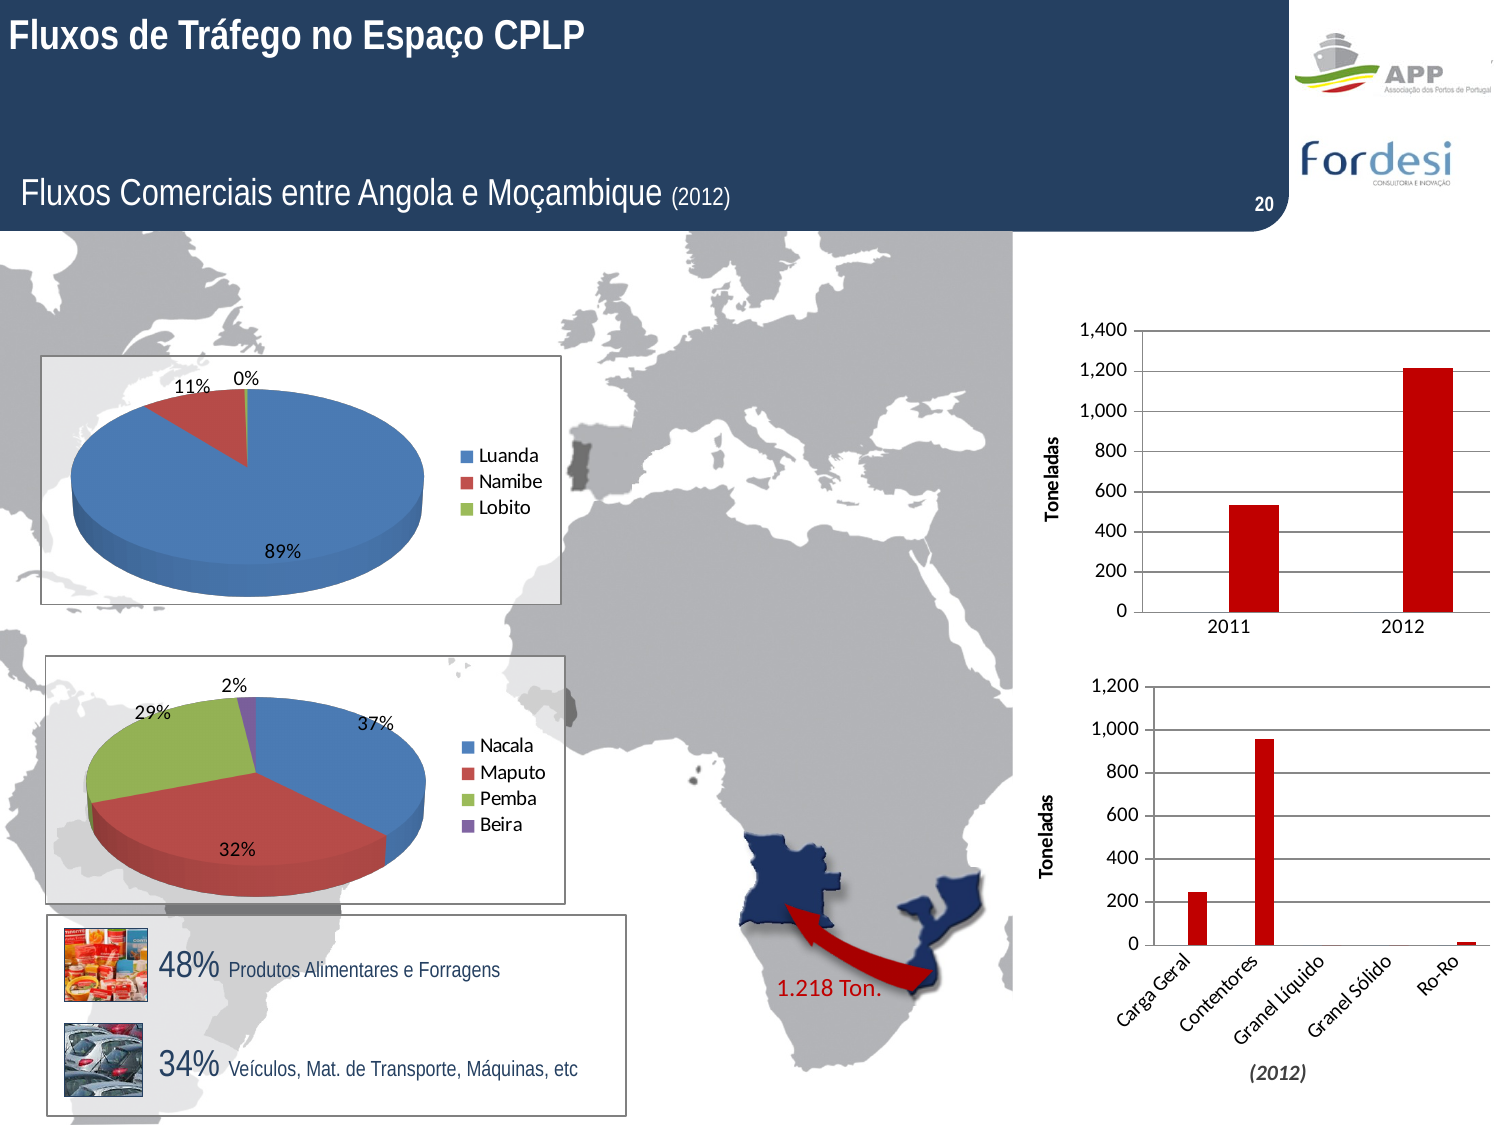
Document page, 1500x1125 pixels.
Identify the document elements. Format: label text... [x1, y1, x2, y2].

chart [57, 664, 566, 909]
chart [1009, 314, 1500, 646]
chart [1021, 668, 1500, 1059]
picture [1317, 23, 1500, 106]
chart [41, 361, 562, 605]
text_box (2012) [1234, 1067, 1412, 1092]
picture [1293, 125, 1463, 201]
text_box Fluxos de Tráfego no Espaço CPLP [0, 0, 1317, 126]
picture [0, 231, 1013, 1125]
slide_number 20 [1014, 172, 1289, 233]
text_box Fluxos Comerciais entre Angola e Moçambique (2012) [0, 160, 1105, 232]
